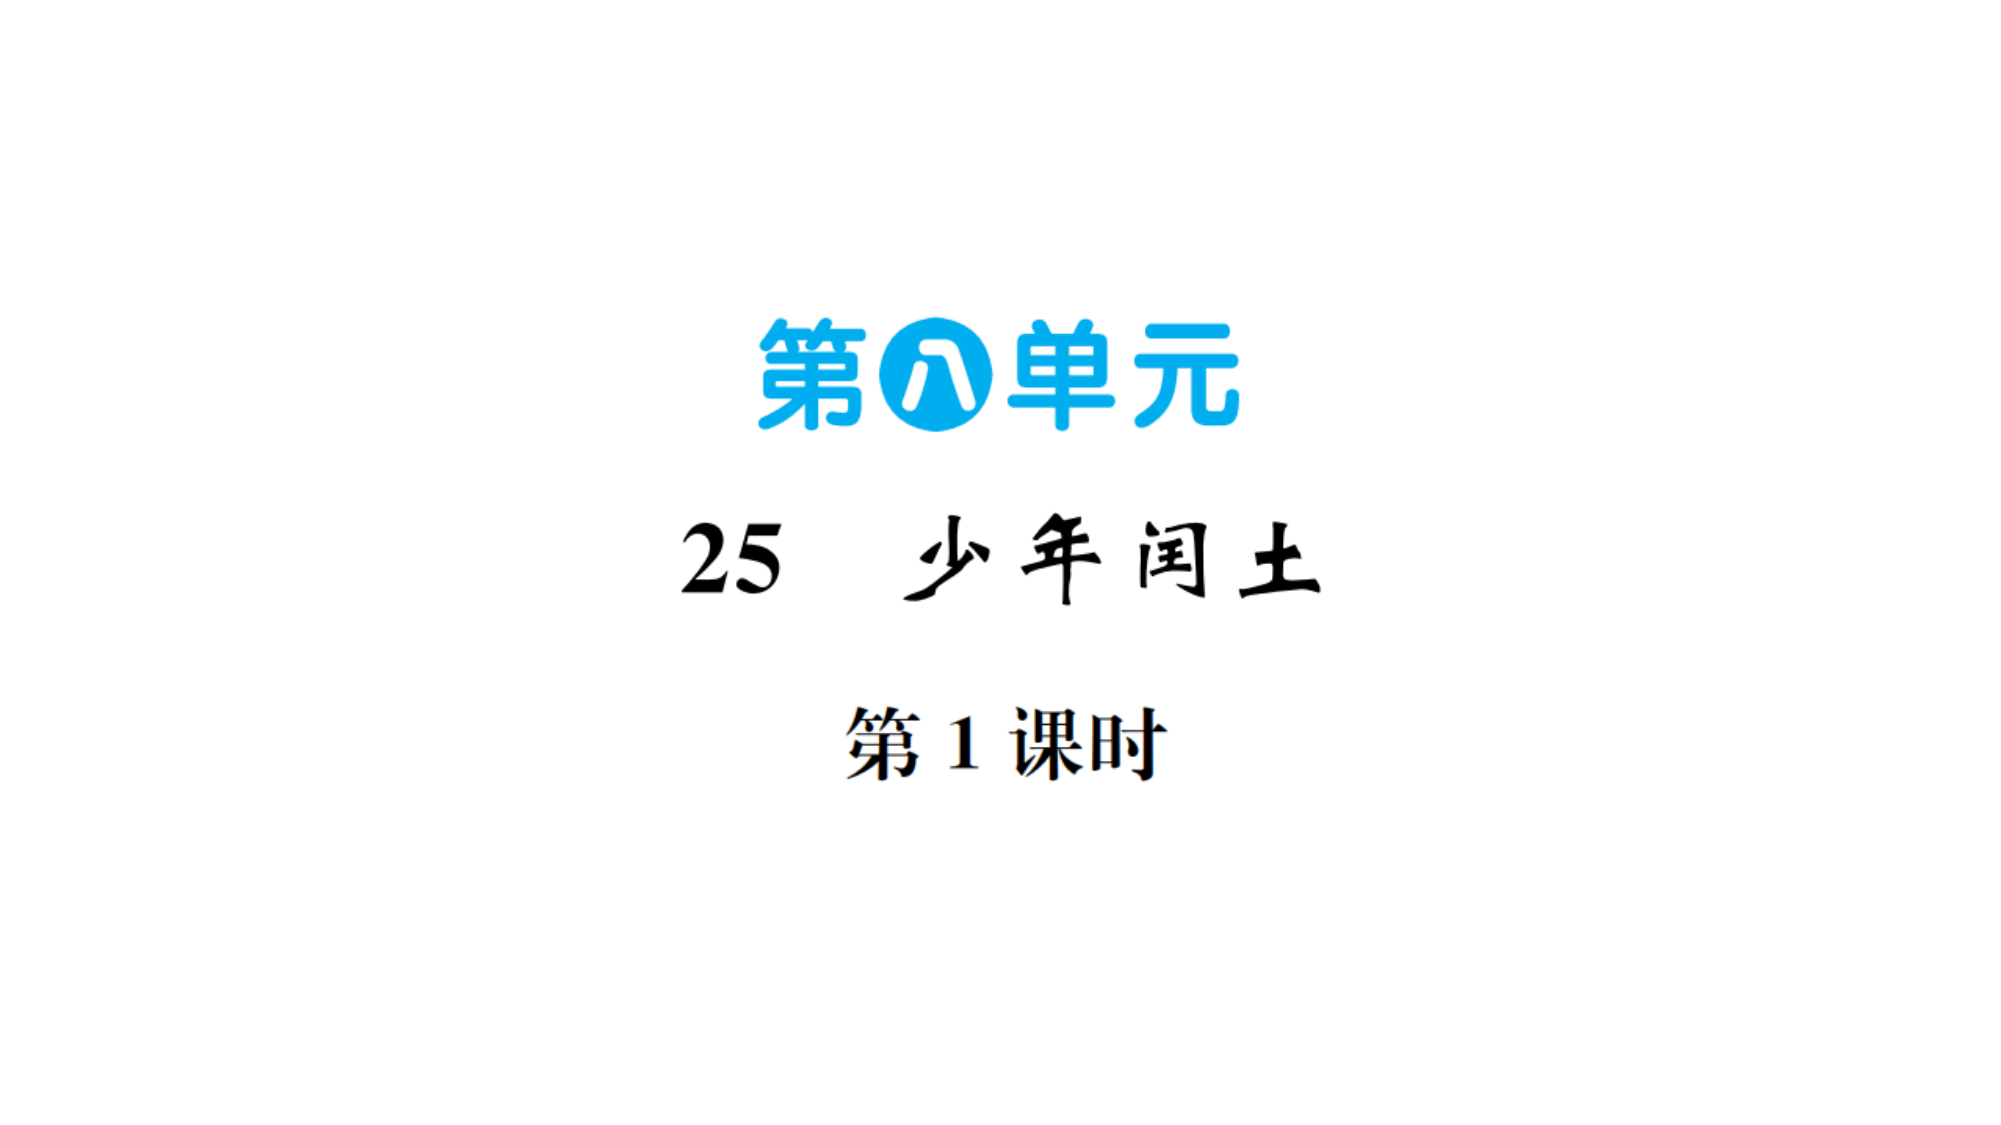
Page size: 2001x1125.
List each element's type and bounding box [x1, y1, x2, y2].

picture [744, 304, 1256, 443]
picture [671, 506, 1329, 793]
